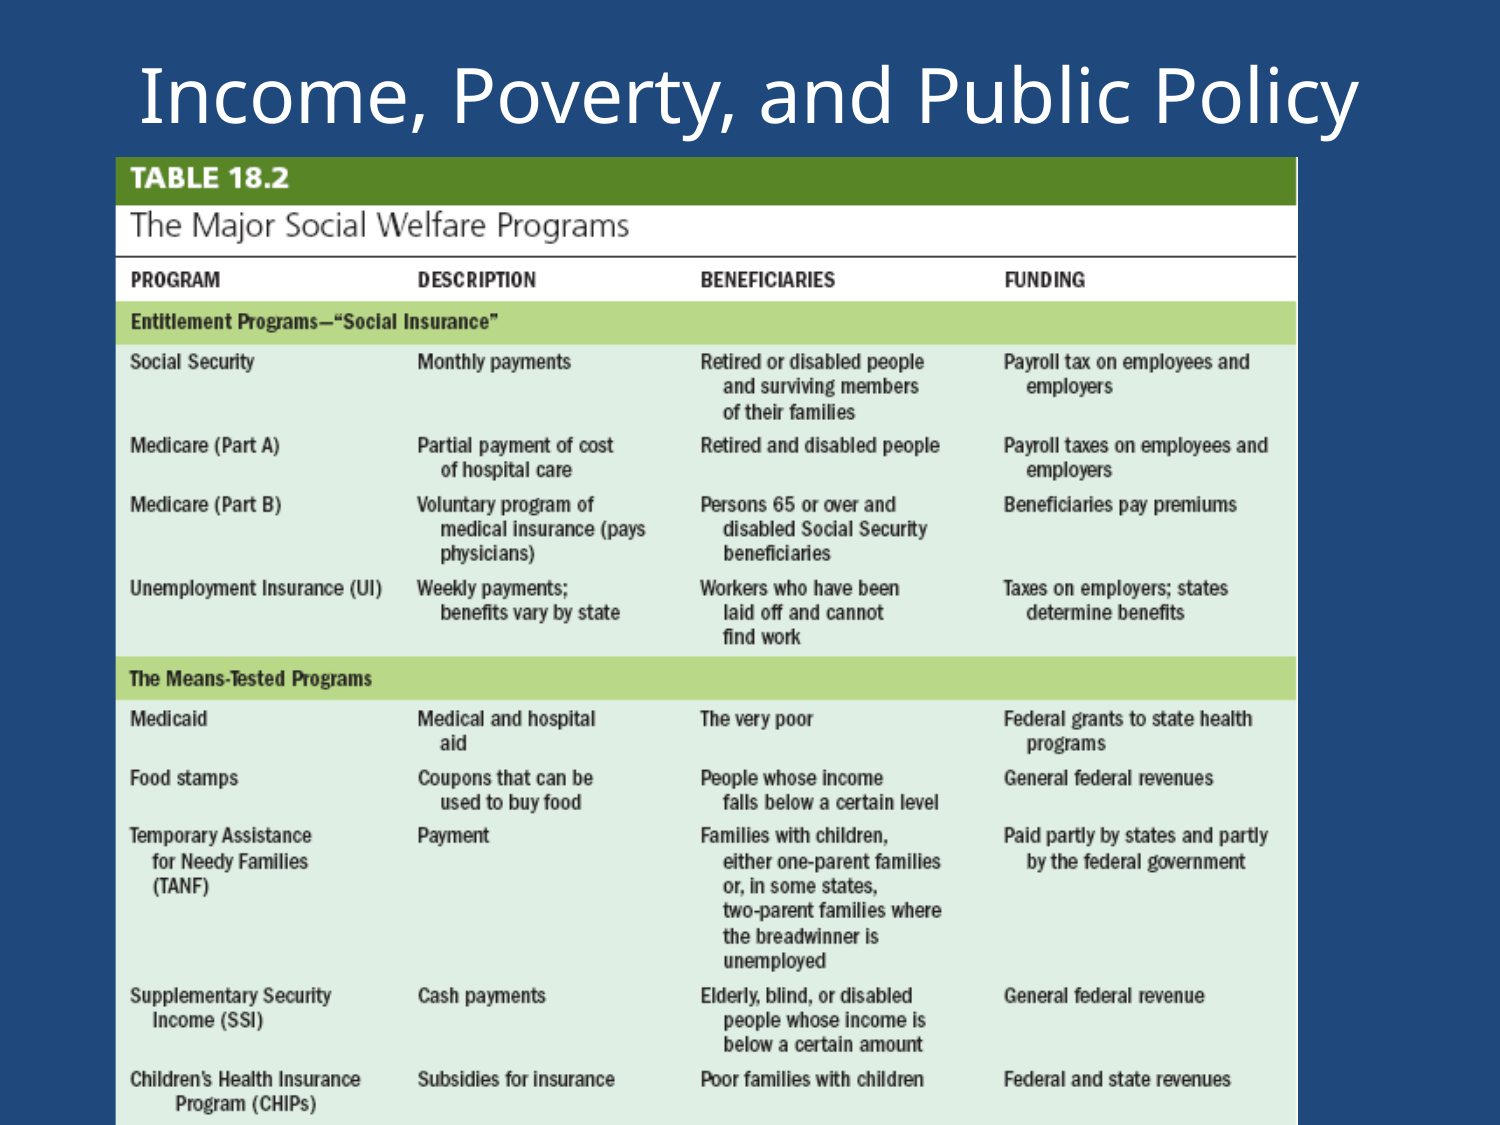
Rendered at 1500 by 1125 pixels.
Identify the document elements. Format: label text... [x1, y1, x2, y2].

title Income, Poverty, and Public Policy [75, 0, 1425, 186]
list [115, 156, 1299, 1125]
